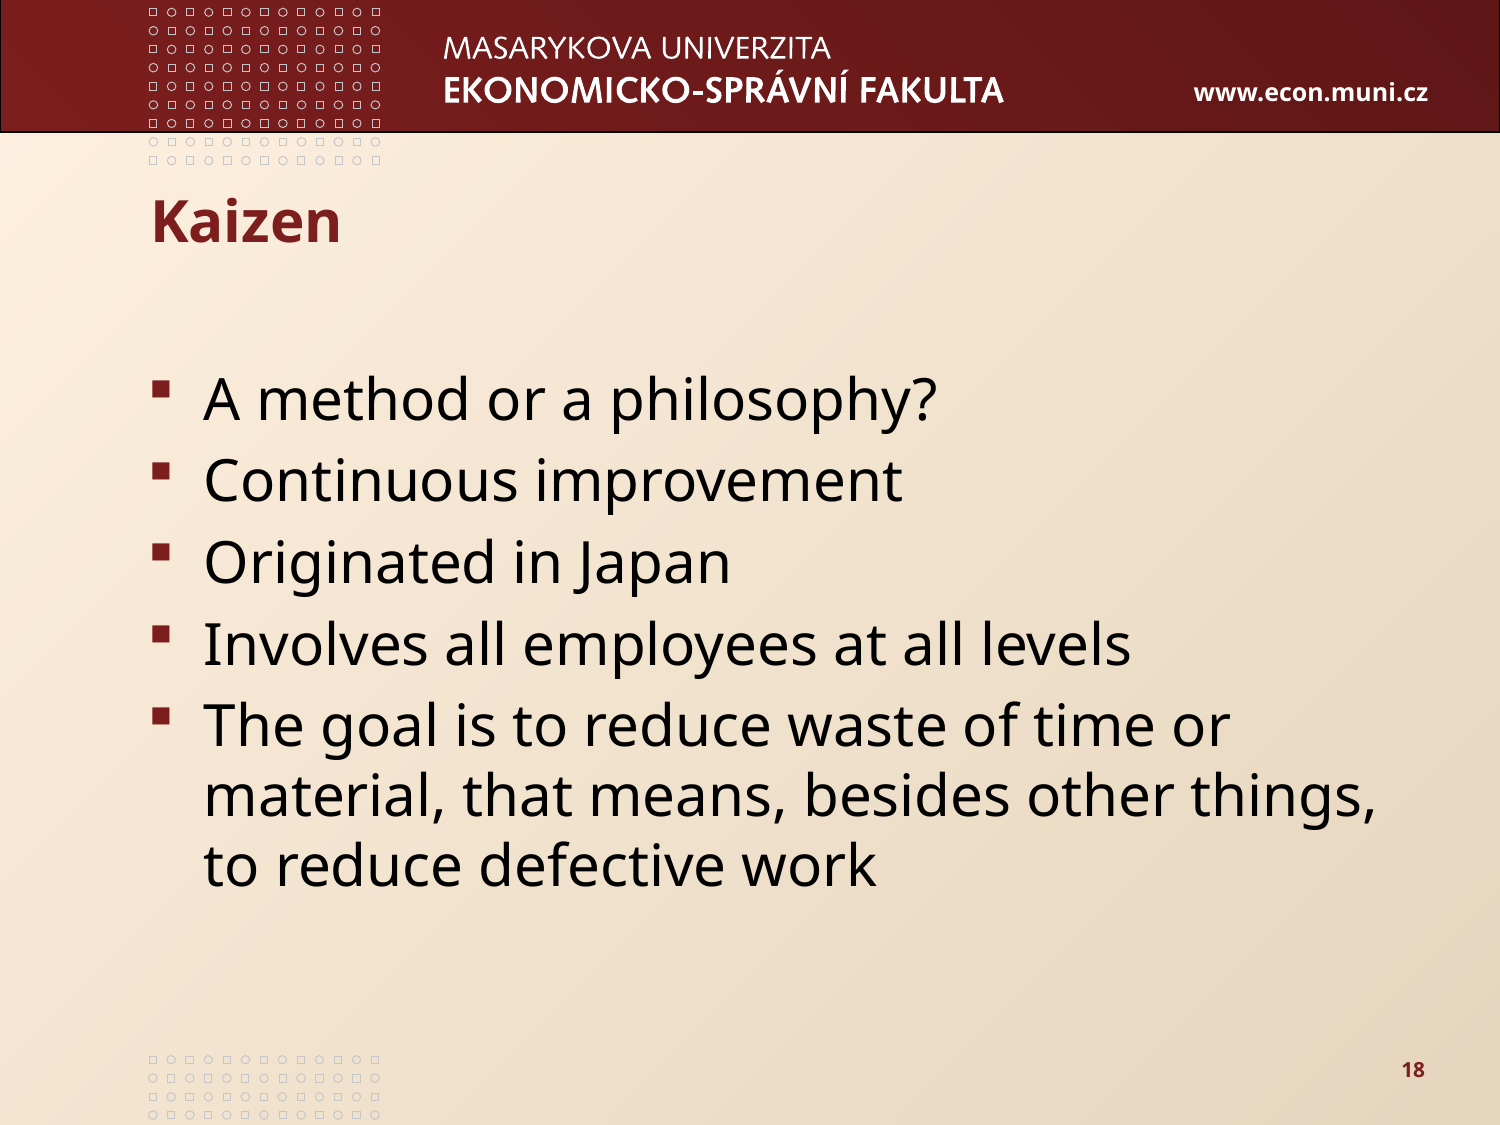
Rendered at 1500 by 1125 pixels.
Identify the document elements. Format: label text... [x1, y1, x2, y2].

list A method or a philosophy? Continuous improvement Originated in Japan Involves all employees at all levels The goal is to reduce waste of time or material, that means, besides other things, to reduce defective work [147, 361, 1423, 1006]
title Kaizen [150, 184, 1425, 268]
slide_number 18 [1316, 1056, 1425, 1100]
